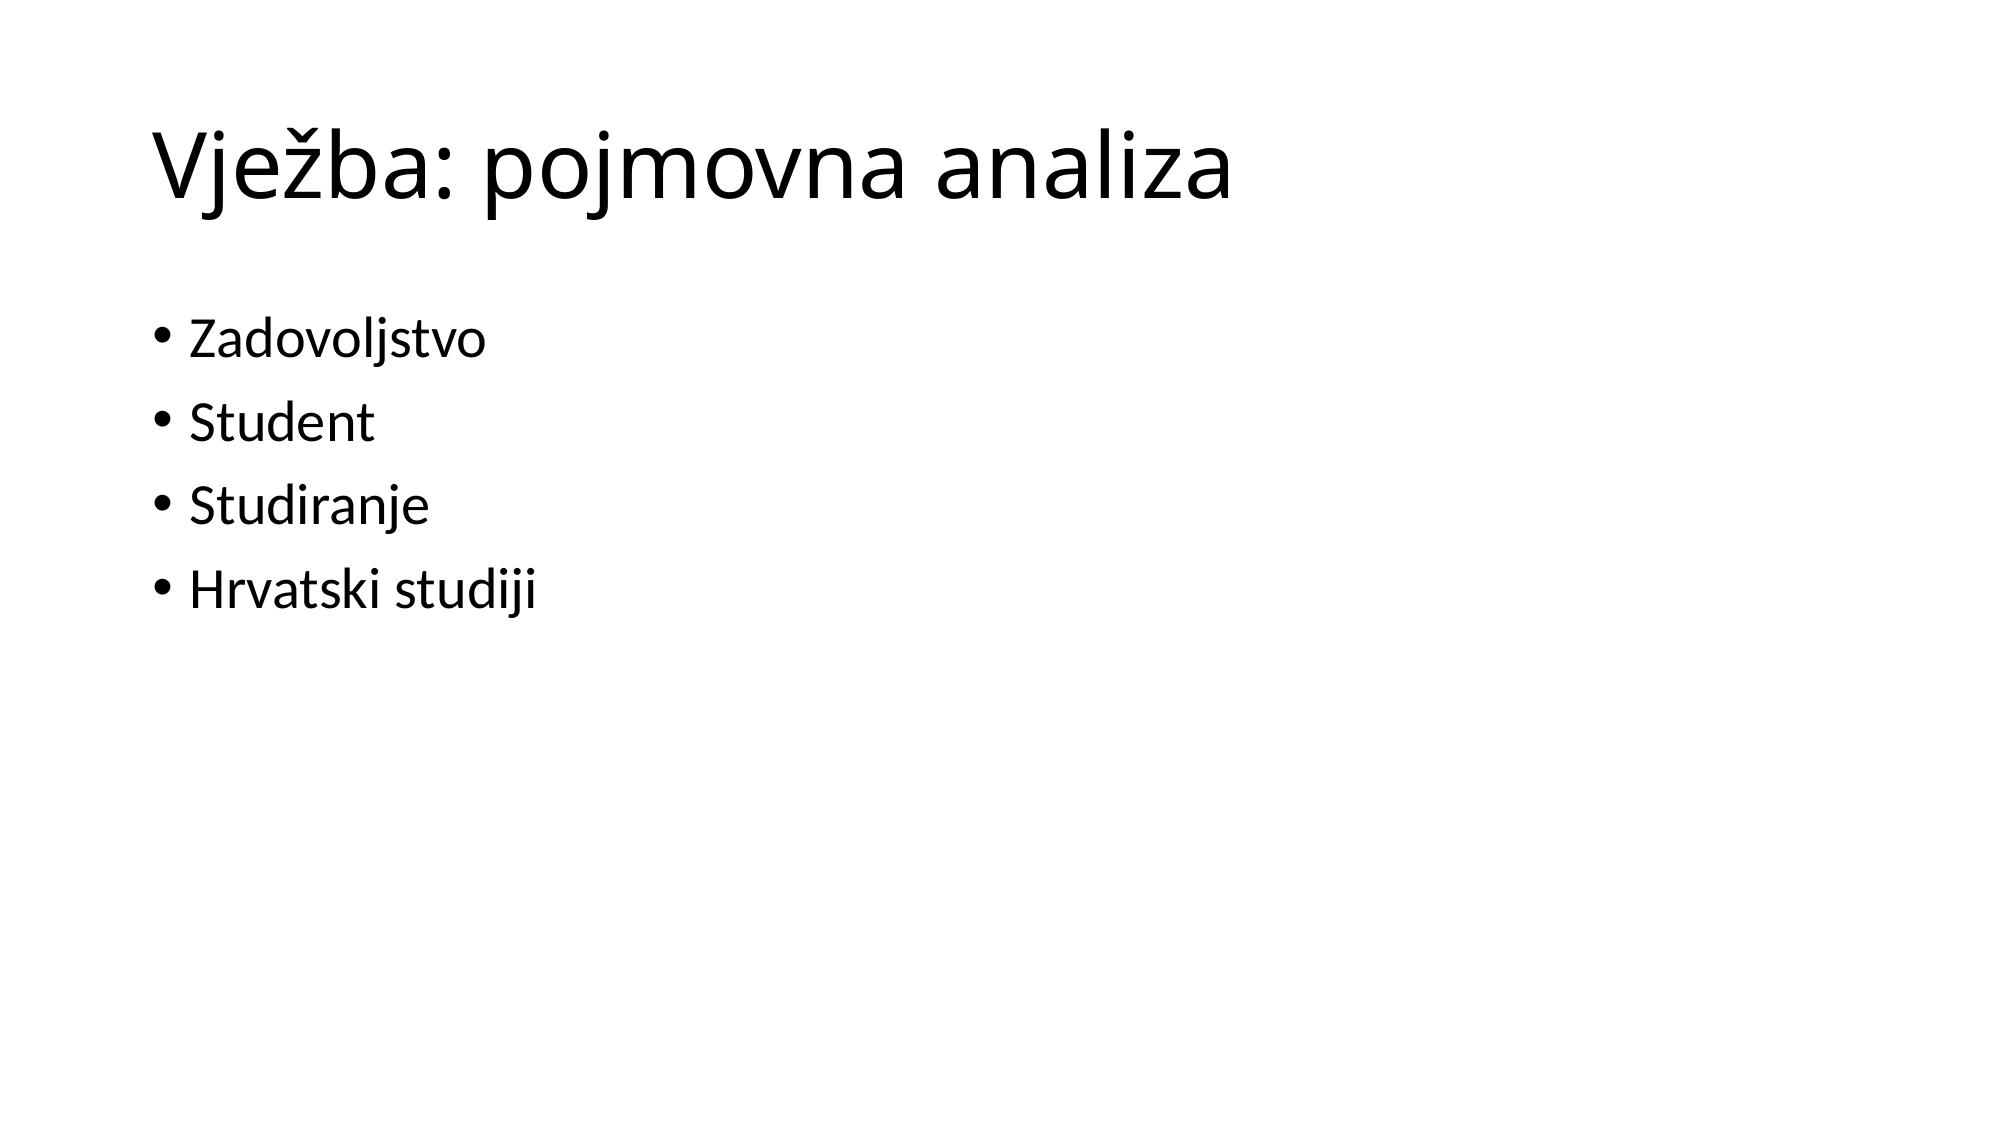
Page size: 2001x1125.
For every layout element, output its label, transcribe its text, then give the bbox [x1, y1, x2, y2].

list Zadovoljstvo Student Studiranje Hrvatski studiji [137, 299, 1863, 1014]
title Vježba: pojmovna analiza [137, 59, 1863, 278]
